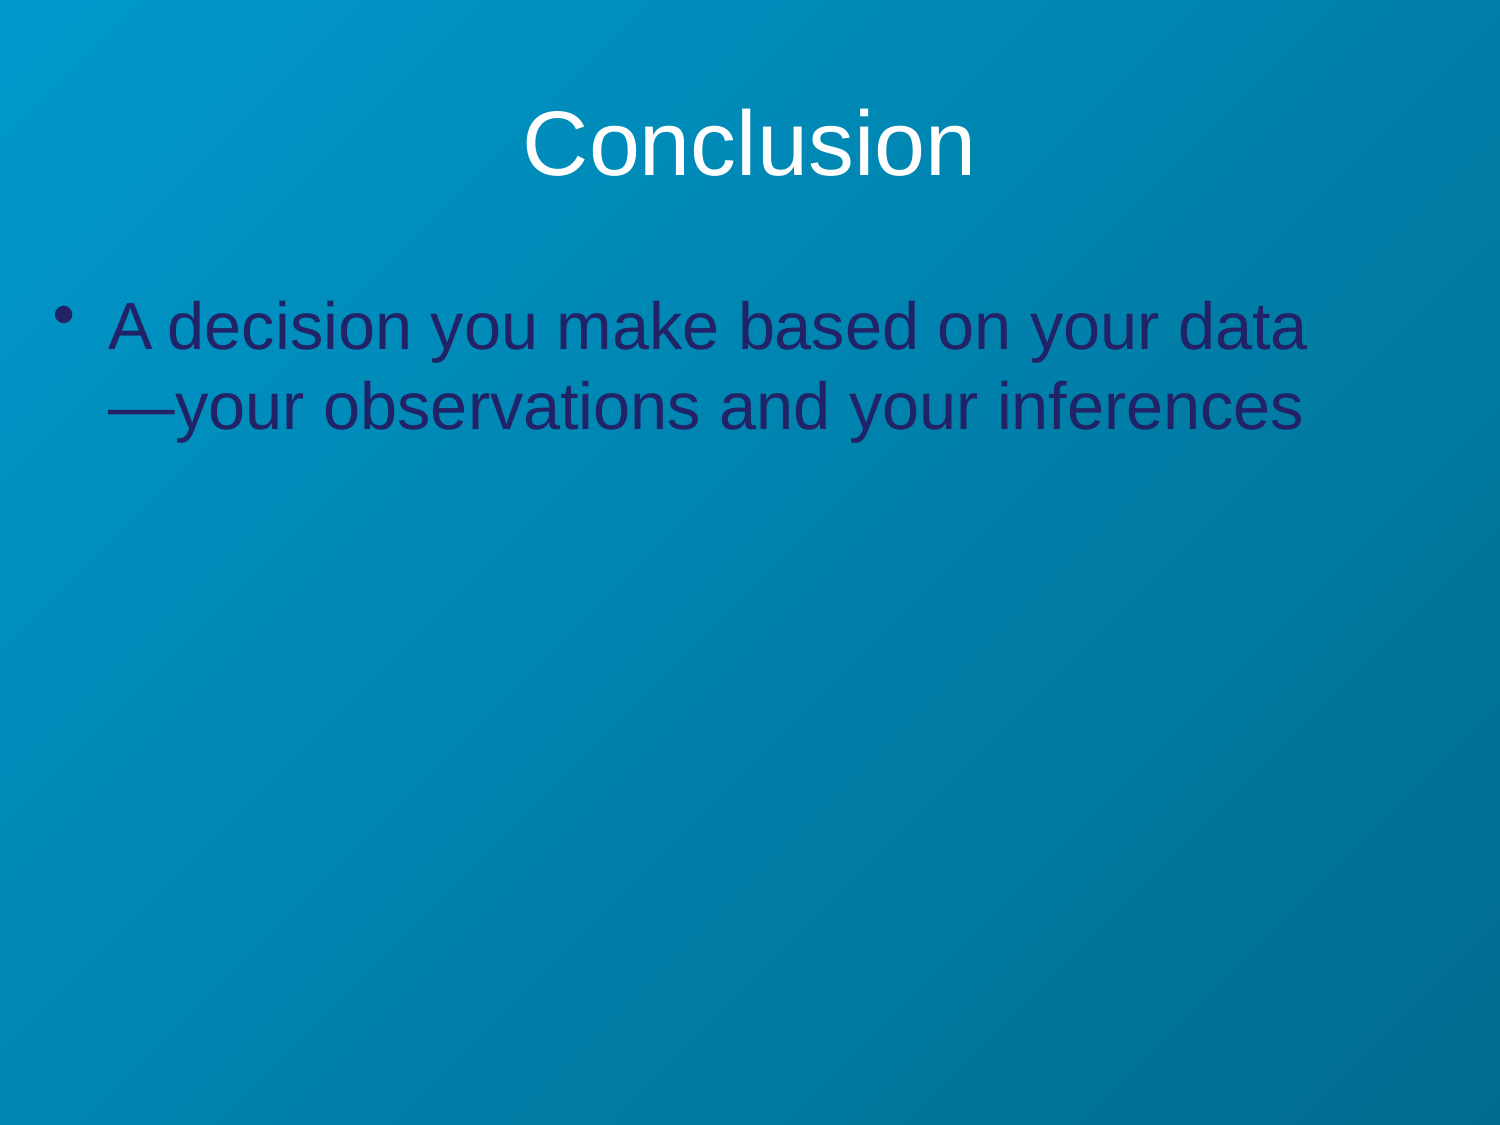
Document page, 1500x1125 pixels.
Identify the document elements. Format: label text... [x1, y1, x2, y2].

list A decision you make based on your data—your observations and your inferences [37, 274, 1388, 1018]
title Conclusion [74, 44, 1426, 233]
